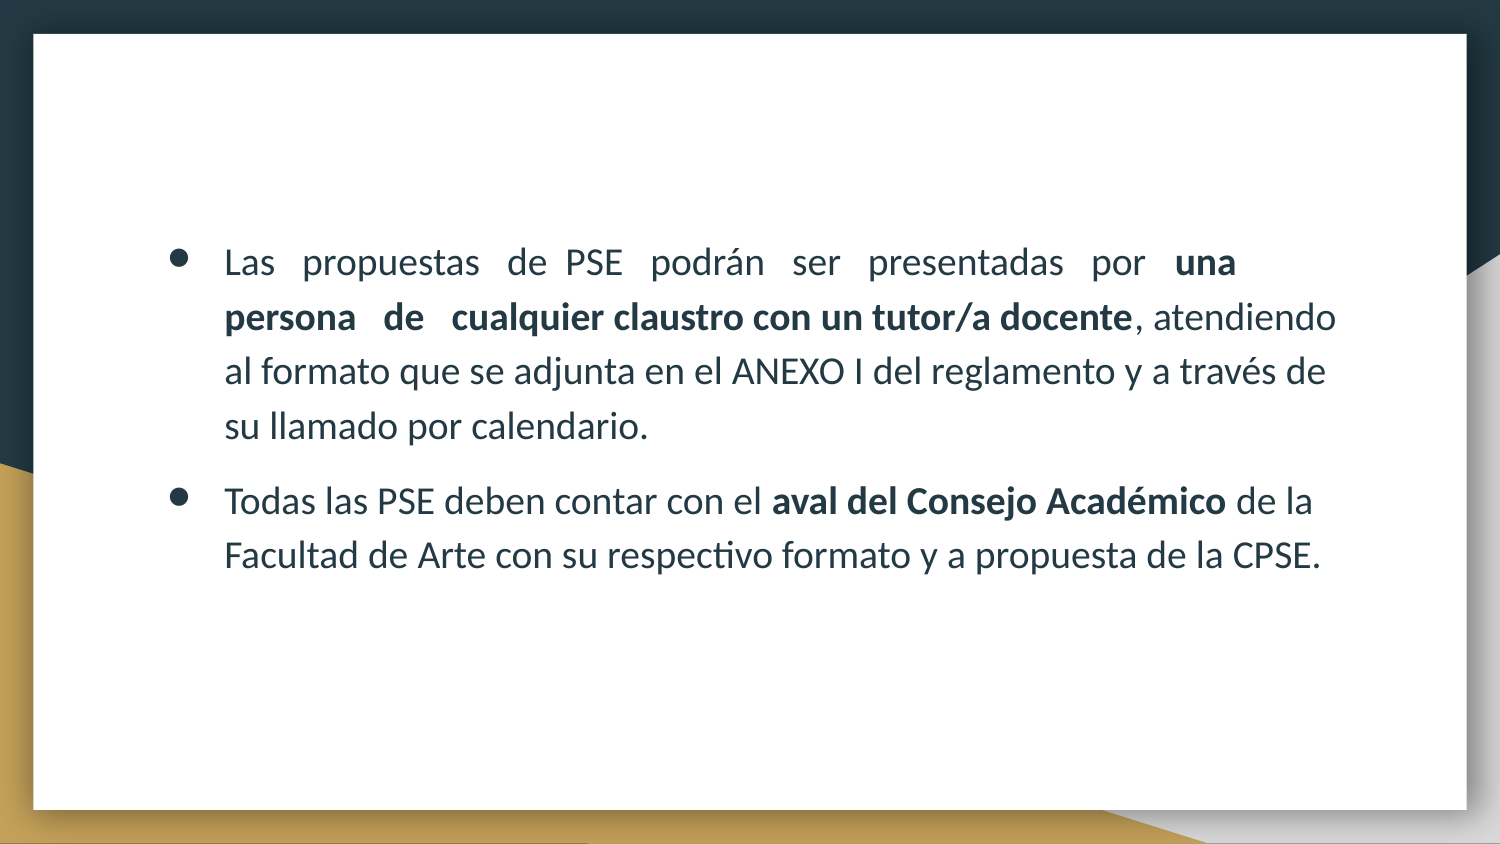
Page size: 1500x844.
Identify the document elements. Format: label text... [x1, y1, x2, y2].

list Las propuestas de PSE podrán ser presentadas por una persona de cualquier claustro con un tutor/a docente, atendiendo al formato que se adjunta en el ANEXO I del reglamento y a través de su llamado por calendario. Todas las PSE deben contar con el aval del Consejo Académico de la Facultad de Arte con su respectivo formato y a propuesta de la CPSE. [134, 214, 1366, 729]
